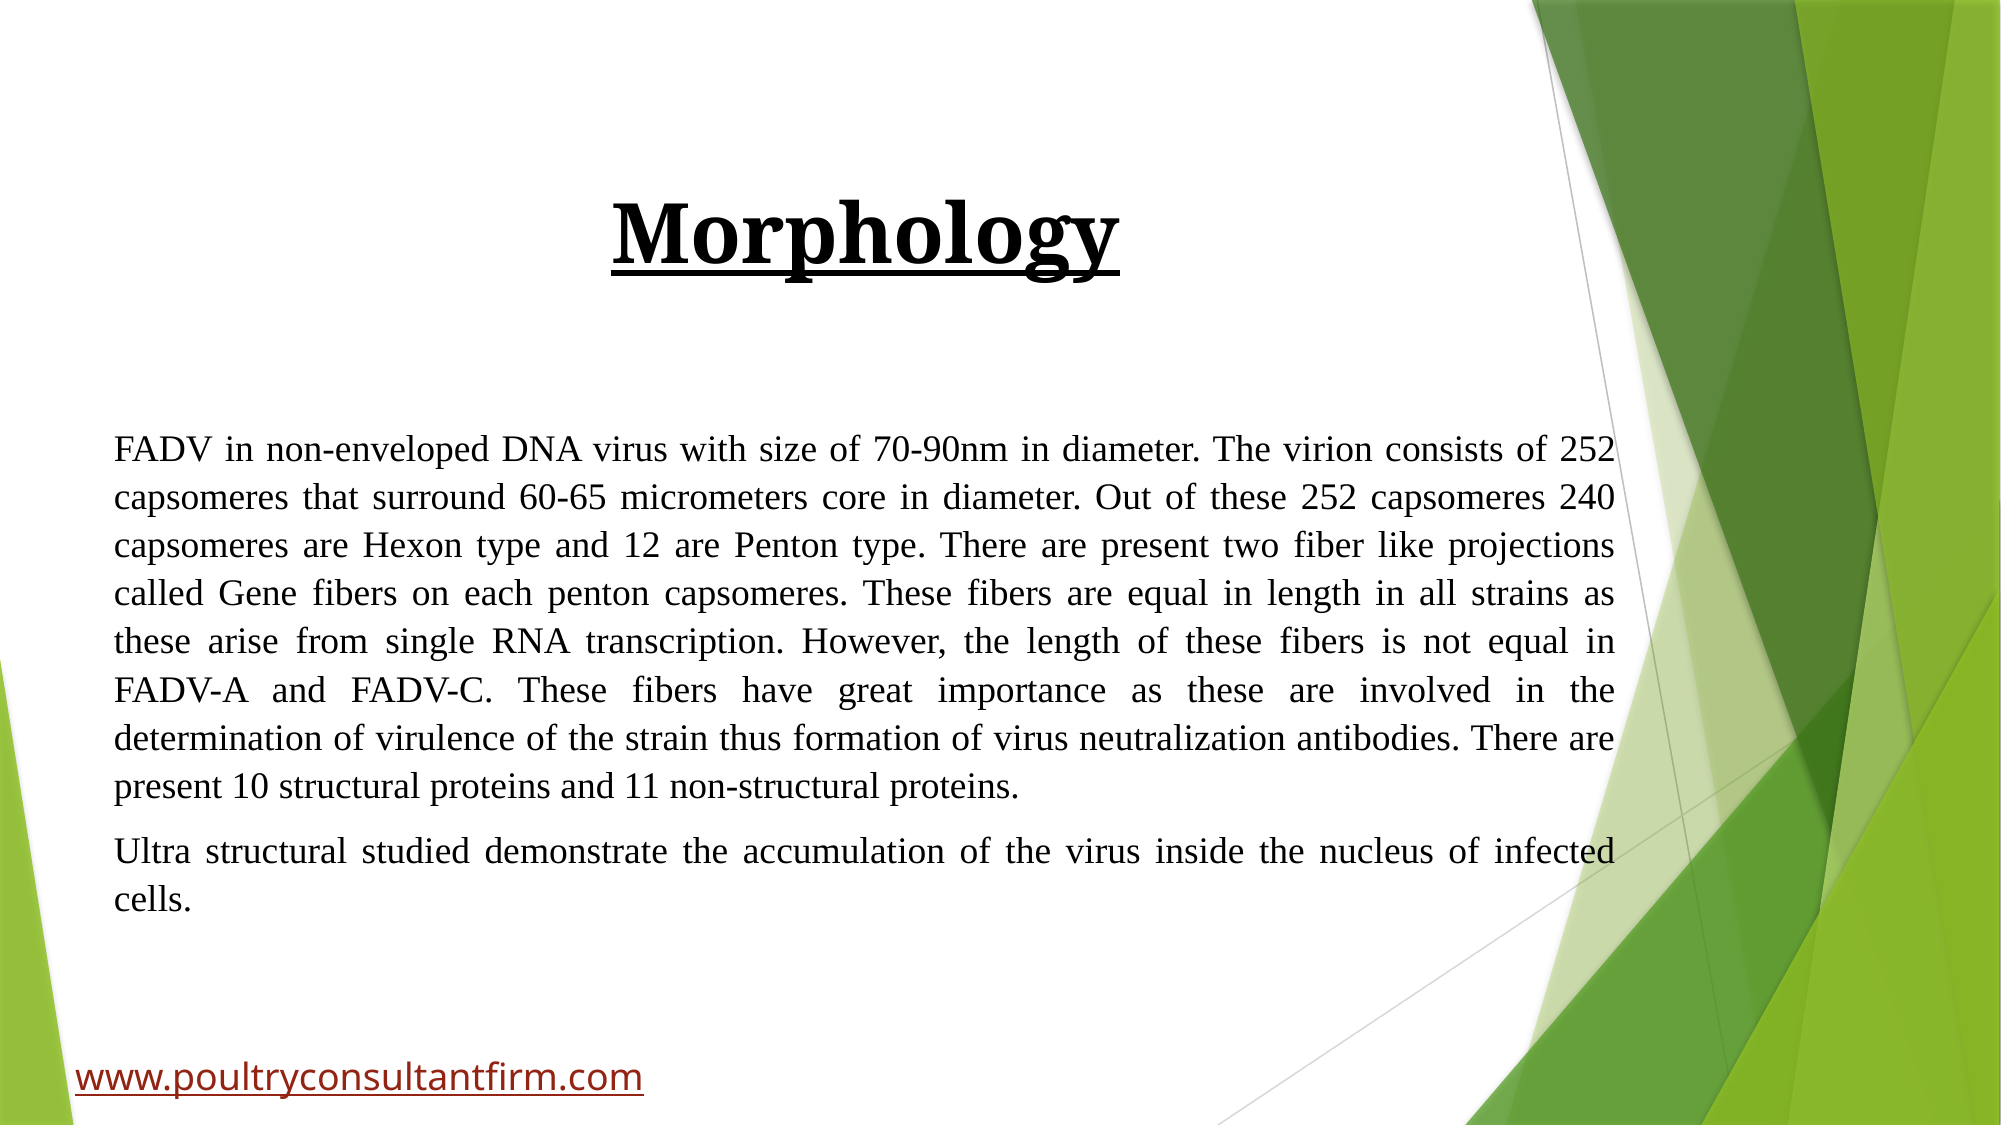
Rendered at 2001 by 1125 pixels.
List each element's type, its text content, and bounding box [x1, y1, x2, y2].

text_box www.poultryconsultantfirm.com [60, 1045, 708, 1106]
text_box Morphology FADV in non-enveloped DNA virus with size of 70-90nm in diameter. The virion consists of 252 capsomeres that surround 60-65 micrometers core in diameter. Out of these 252 capsomeres 240 capsomeres are Hexon type and 12 are Penton type. There are present two fiber like projections called Gene fibers on each penton capsomeres. These fibers are equal in length in all strains as these arise from single RNA transcription. However, the length of these fibers is not equal in FADV-A and FADV-C. These fibers have great importance as these are involved in the determination of virulence of the strain thus formation of virus neutralization antibodies. There are present 10 structural proteins and 11 non-structural proteins. Ultra structural studied demonstrate the accumulation of the virus inside the nucleus of infected cells. [99, 49, 1633, 927]
